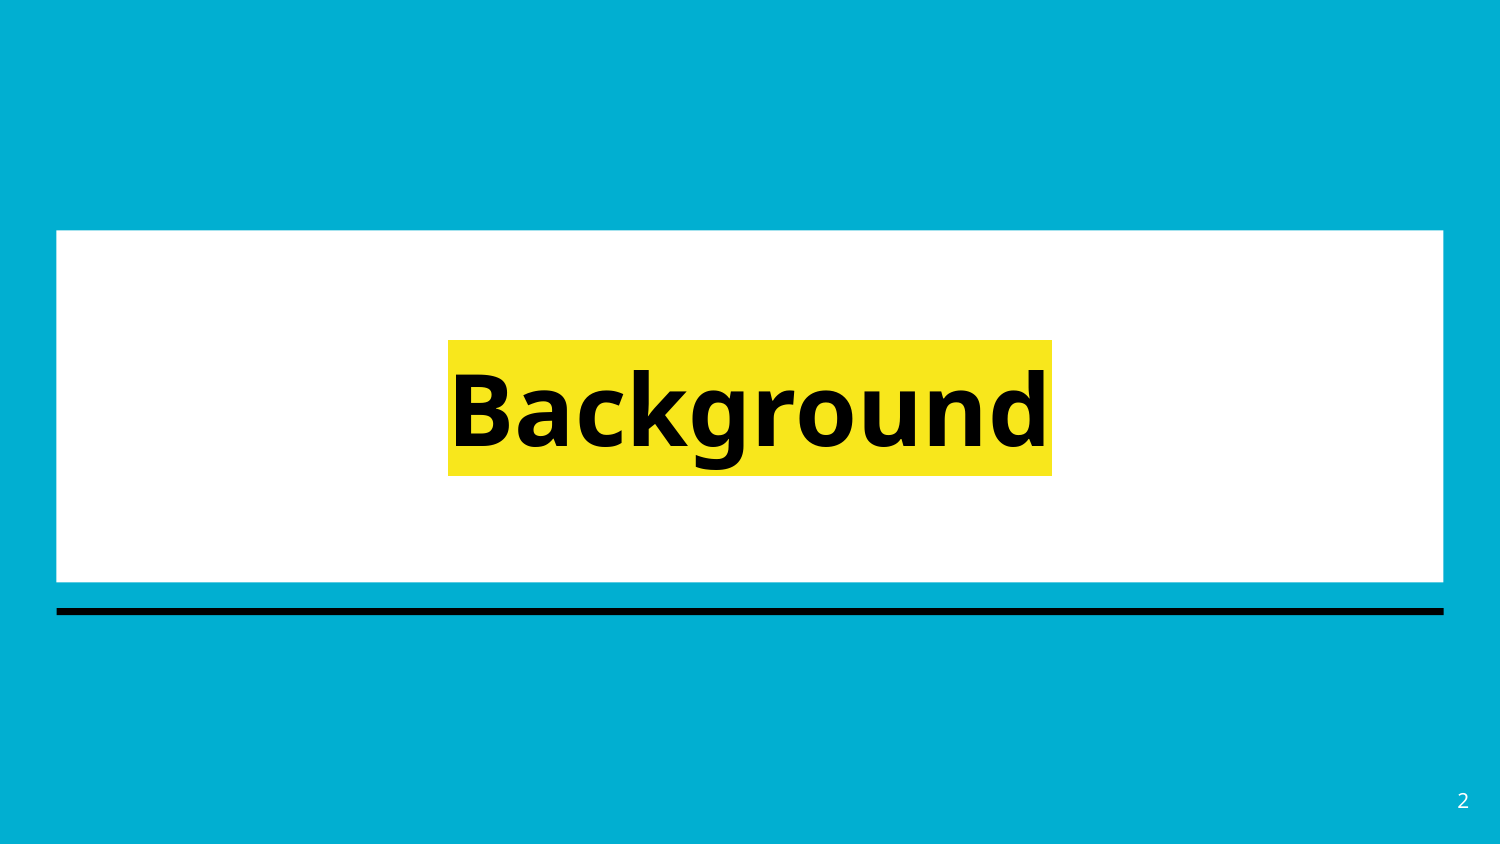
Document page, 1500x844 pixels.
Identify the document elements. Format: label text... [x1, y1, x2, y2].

title Background [56, 230, 1444, 583]
slide_number 2 [1394, 769, 1484, 834]
